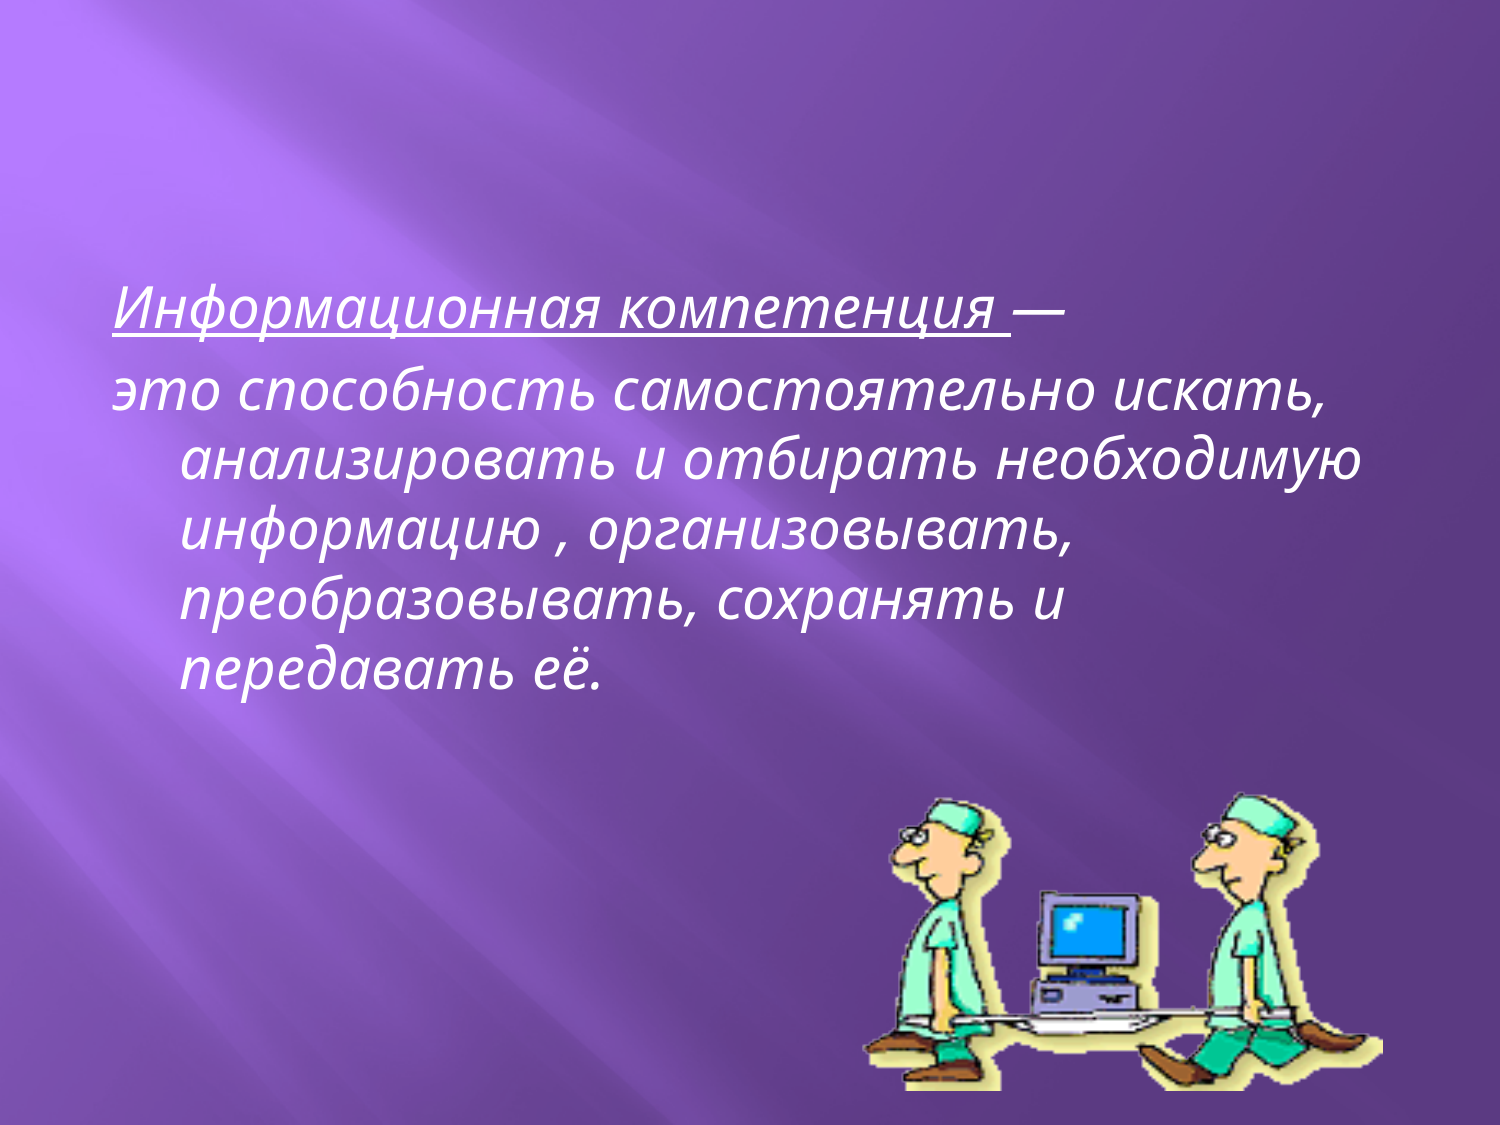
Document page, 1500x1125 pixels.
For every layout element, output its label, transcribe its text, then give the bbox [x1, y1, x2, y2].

list Информационная компетенция — это способность самостоятельно искать, анализировать и отбирать необходимую информацию , организовывать, преобразовывать, сохранять и передавать её. [75, 262, 1425, 1035]
picture [792, 784, 1384, 1091]
